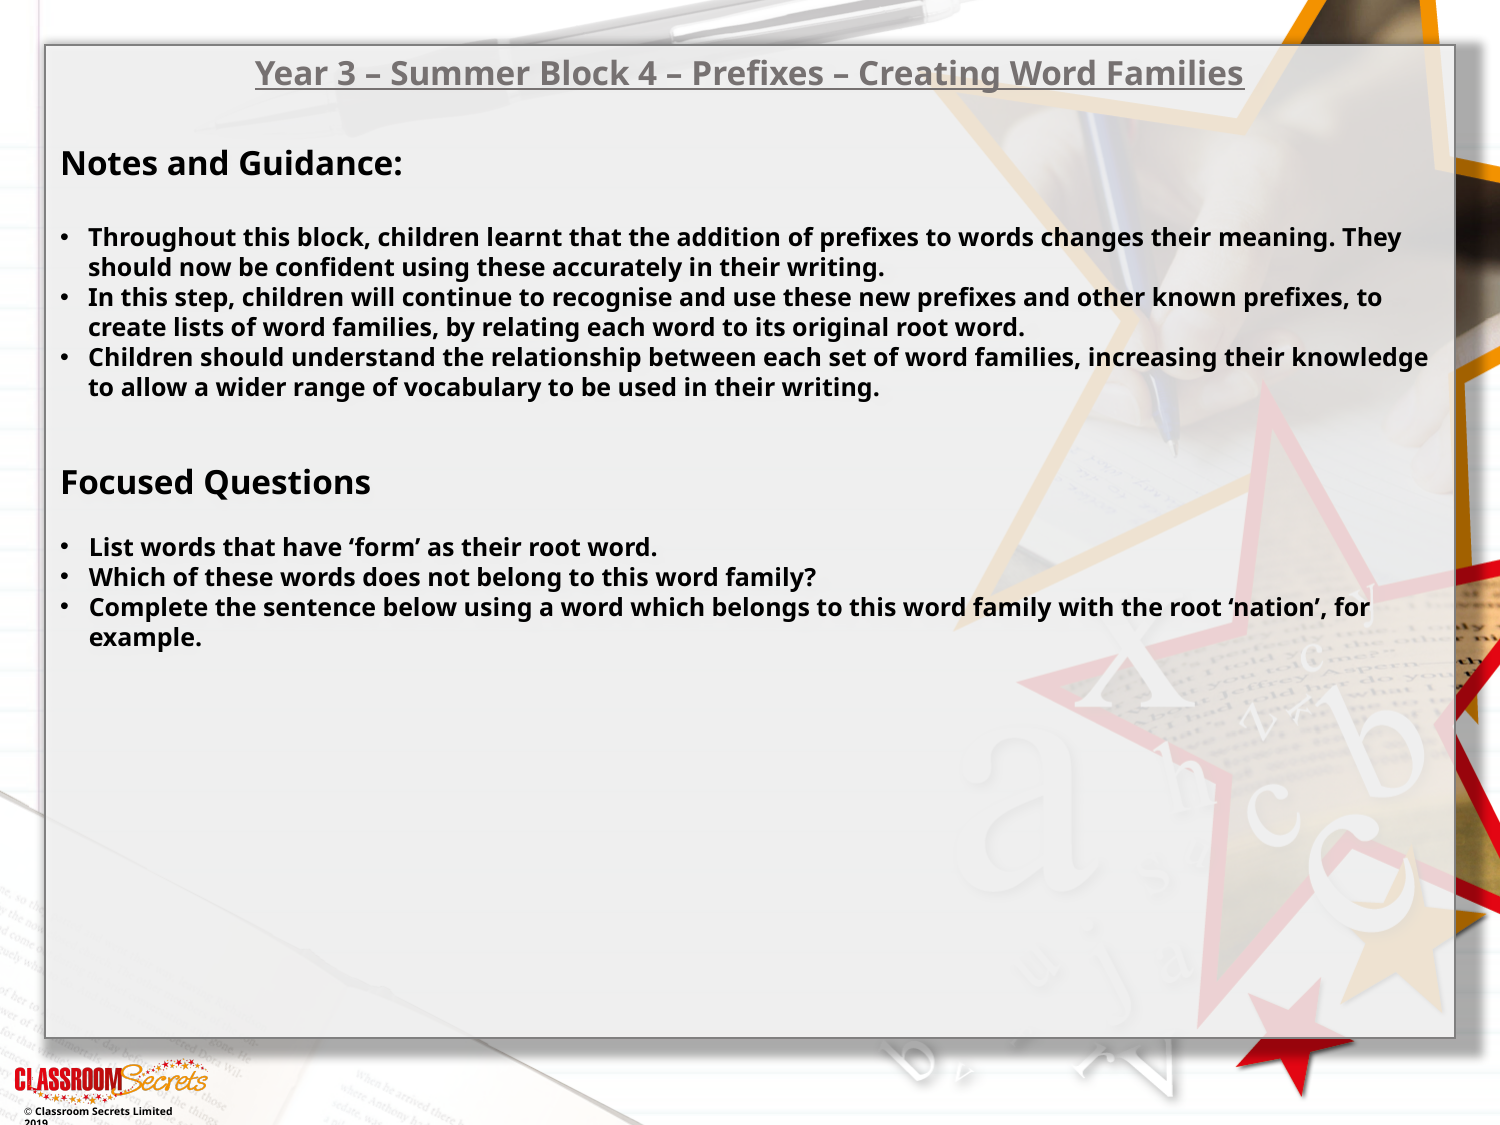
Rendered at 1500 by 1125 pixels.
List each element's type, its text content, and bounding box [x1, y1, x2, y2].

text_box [9, 1058, 213, 1125]
text_box Year 3 – Summer Block 4 – Prefixes – Creating Word Families Notes and Guidance: Throughout this block, children learnt that the addition of prefixes to words changes their meaning. They should now be confident using these accurately in their writing. In this step, children will continue to recognise and use these new prefixes and other known prefixes, to create lists of word families, by relating each word to its original root word. Children should understand the relationship between each set of word families, increasing their knowledge to allow a wider range of vocabulary to be used in their writing. Focused Questions List words that have ‘form’ as their root word. Which of these words does not belong to this word family? Complete the sentence below using a word which belongs to this word family with the root ‘nation’, for example. [44, 44, 1456, 1039]
picture [0, 0, 1500, 1125]
